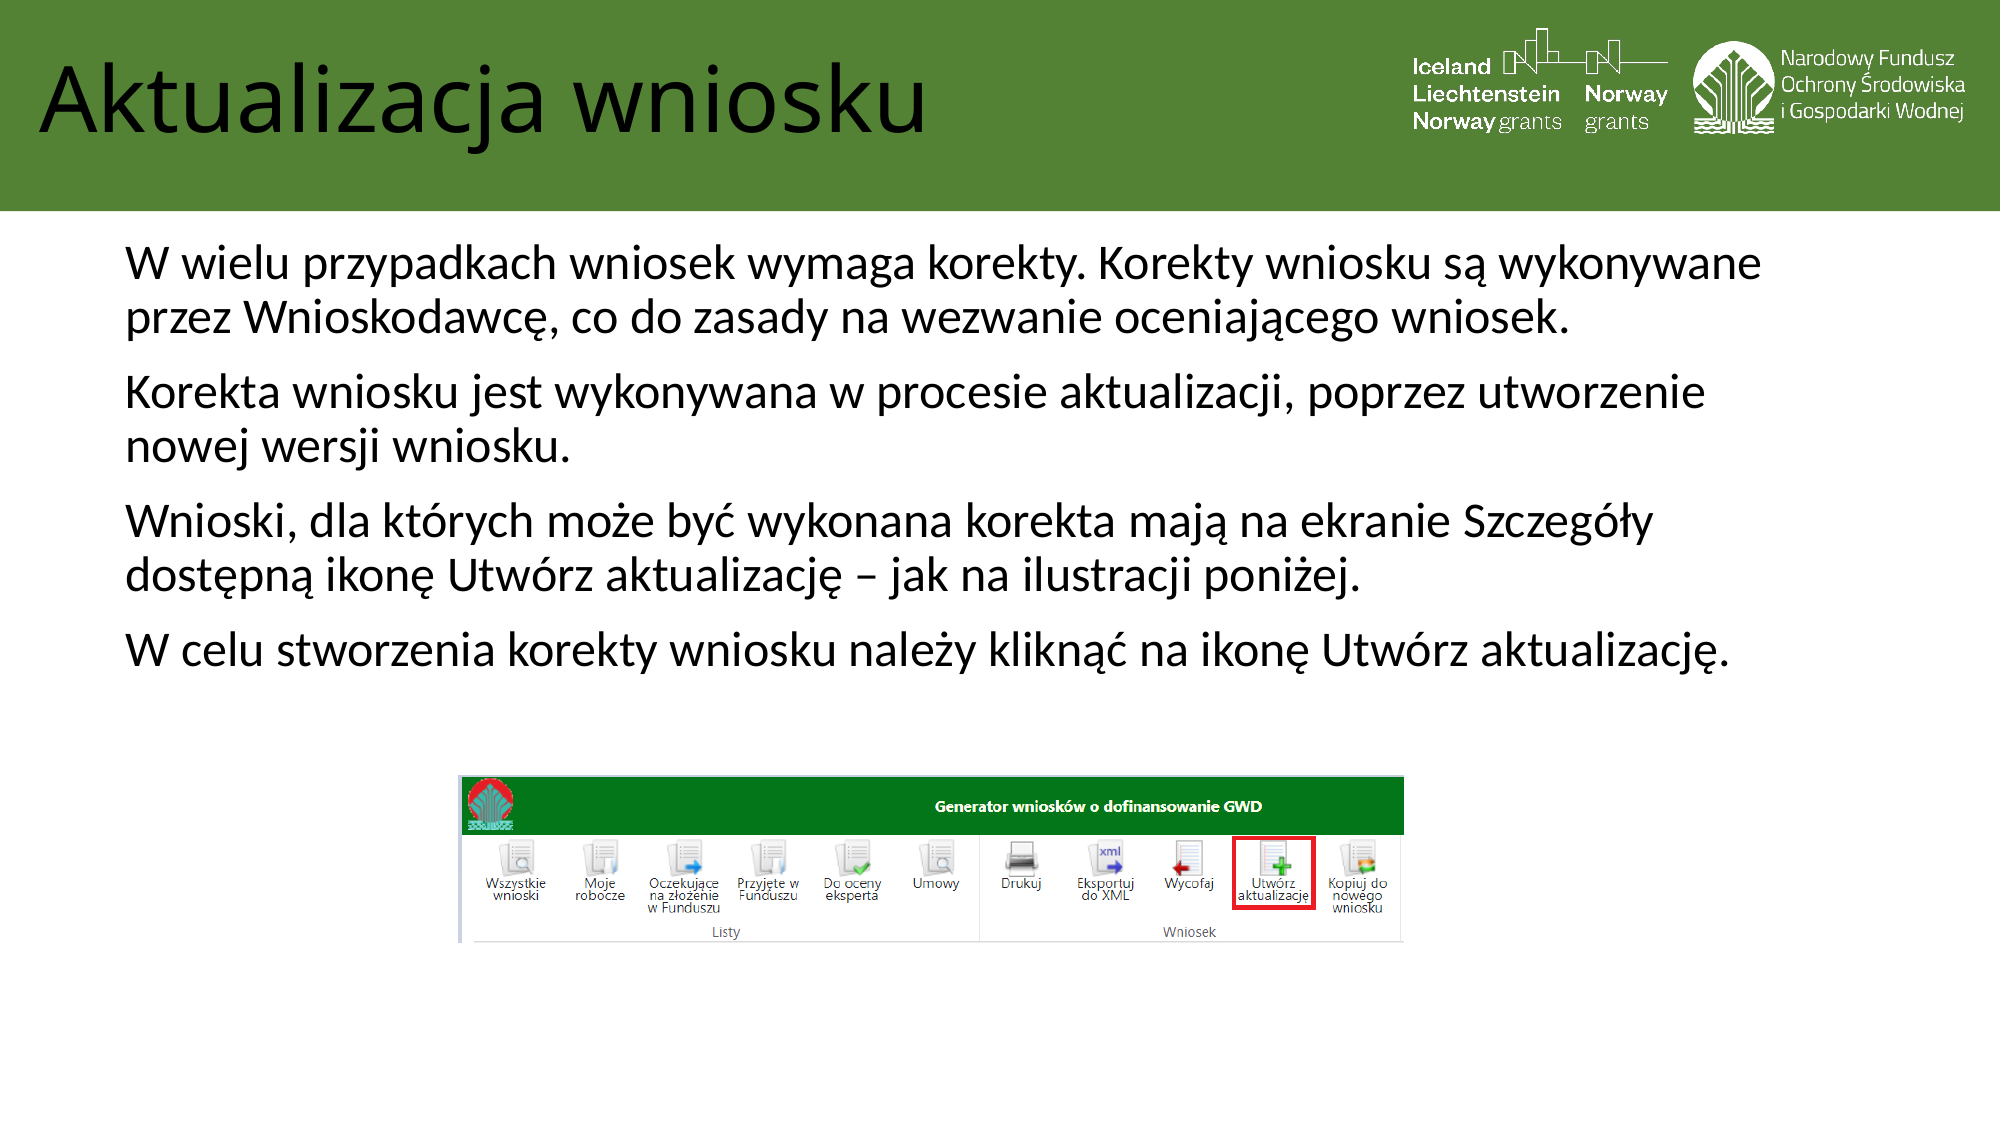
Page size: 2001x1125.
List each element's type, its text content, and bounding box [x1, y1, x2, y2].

list W wielu przypadkach wniosek wymaga korekty. Korekty wniosku są wykonywane przez Wnioskodawcę, co do zasady na wezwanie oceniającego wniosek. Korekta wniosku jest wykonywana w procesie aktualizacji, poprzez utworzenie nowej wersji wniosku. Wnioski, dla których może być wykonana korekta mają na ekranie Szczegóły dostępną ikonę Utwórz aktualizację – jak na ilustracji poniżej. W celu stworzenia korekty wniosku należy kliknąć na ikonę Utwórz aktualizację. [110, 229, 1836, 943]
picture [458, 775, 1404, 943]
picture [1412, 28, 1668, 134]
picture [1693, 41, 1965, 134]
title Aktualizacja wniosku [24, 17, 1378, 188]
